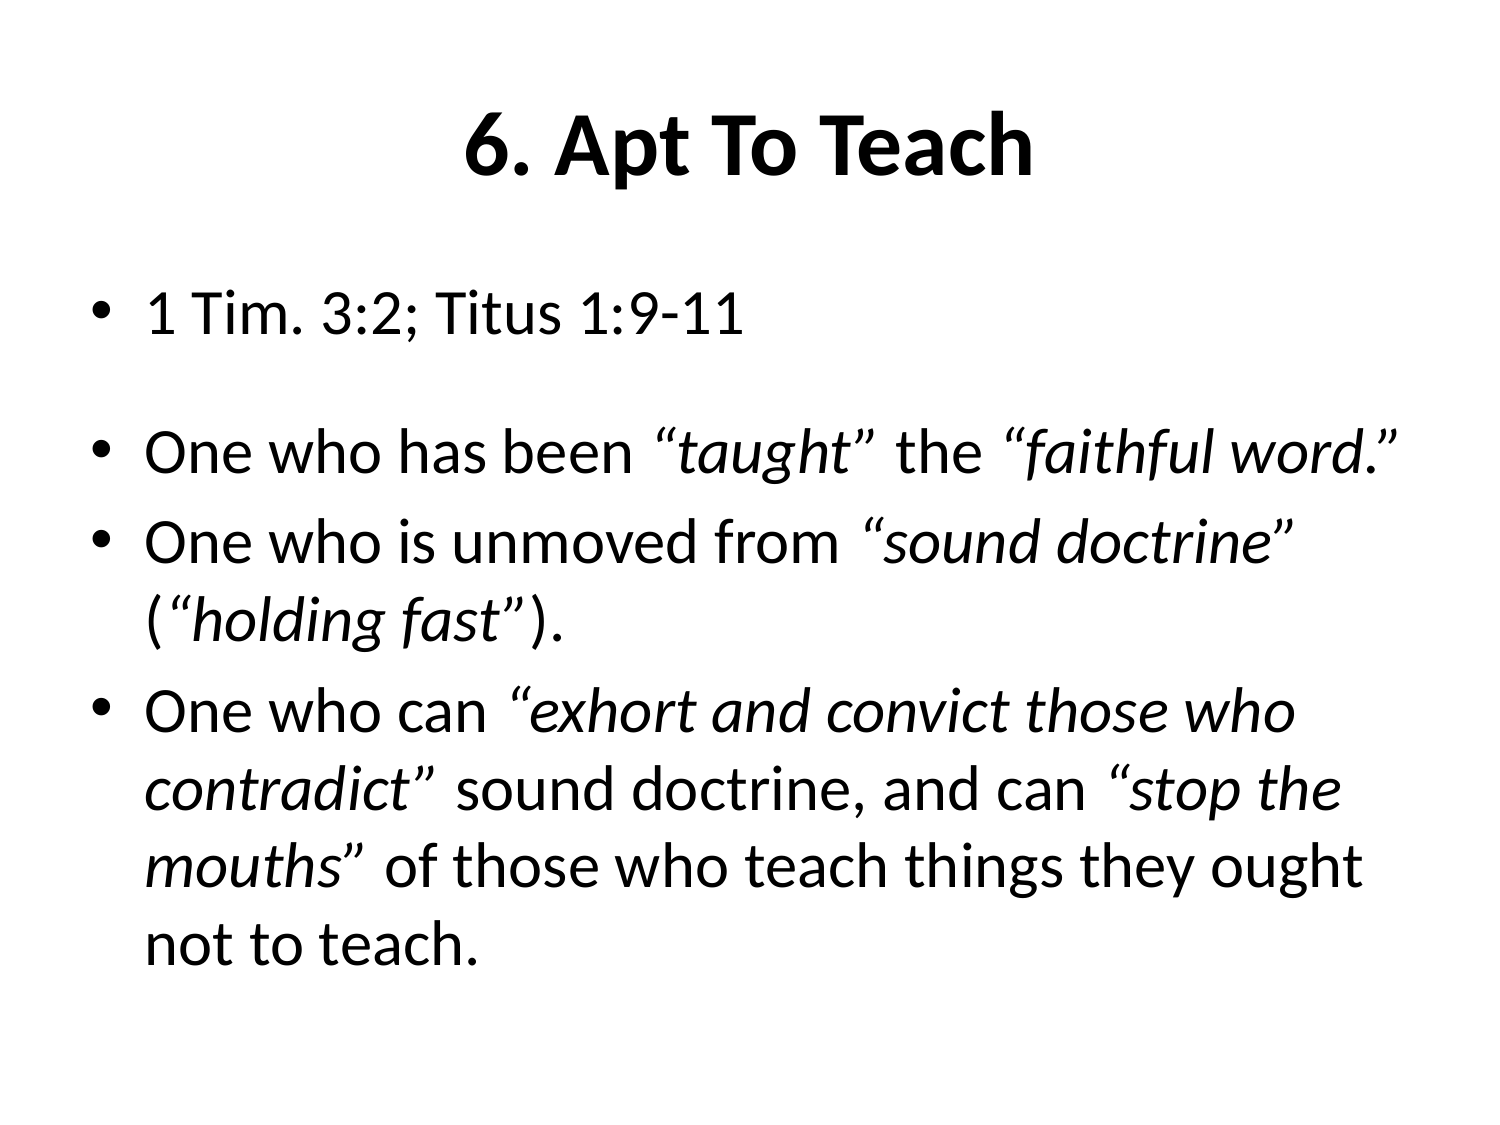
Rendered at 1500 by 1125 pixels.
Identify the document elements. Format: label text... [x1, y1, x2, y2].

list 1 Tim. 3:2; Titus 1:9-11 One who has been “taught” the “faithful word.” One who is unmoved from “sound doctrine” (“holding fast”). One who can “exhort and convict those who contradict” sound doctrine, and can “stop the mouths” of those who teach things they ought not to teach. [75, 262, 1425, 1063]
title 6. Apt To Teach [75, 45, 1425, 233]
